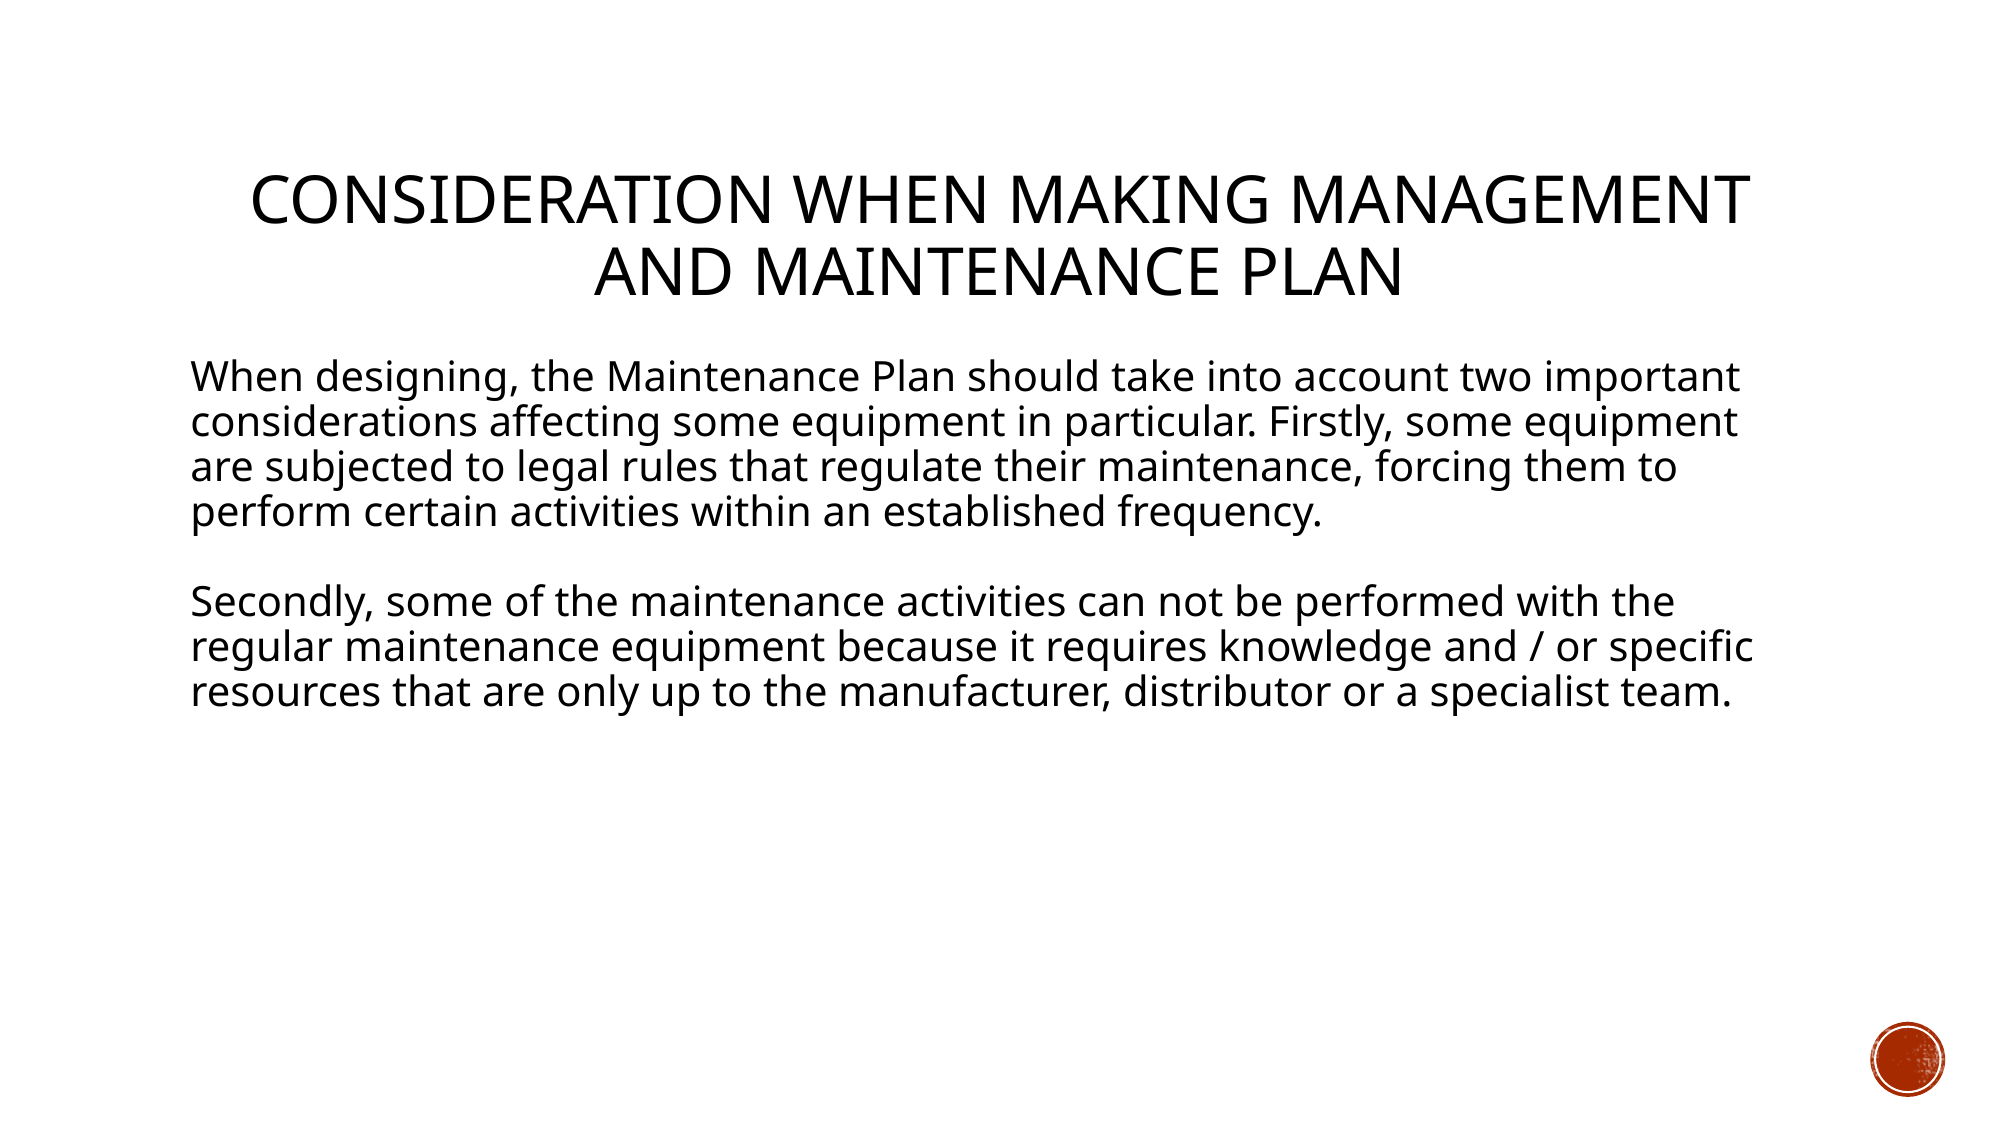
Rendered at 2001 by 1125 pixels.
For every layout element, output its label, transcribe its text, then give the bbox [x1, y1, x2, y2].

title Consideration when making management and maintenance plan [175, 79, 1826, 344]
list When designing, the Maintenance Plan should take into account two important considerations affecting some equipment in particular. Firstly, some equipment are subjected to legal rules that regulate their maintenance, forcing them to perform certain activities within an established frequency. Secondly, some of the maintenance activities can not be performed with the regular maintenance equipment because it requires knowledge and / or specific resources that are only up to the manufacturer, distributor or a specialist team. [175, 348, 1826, 1013]
